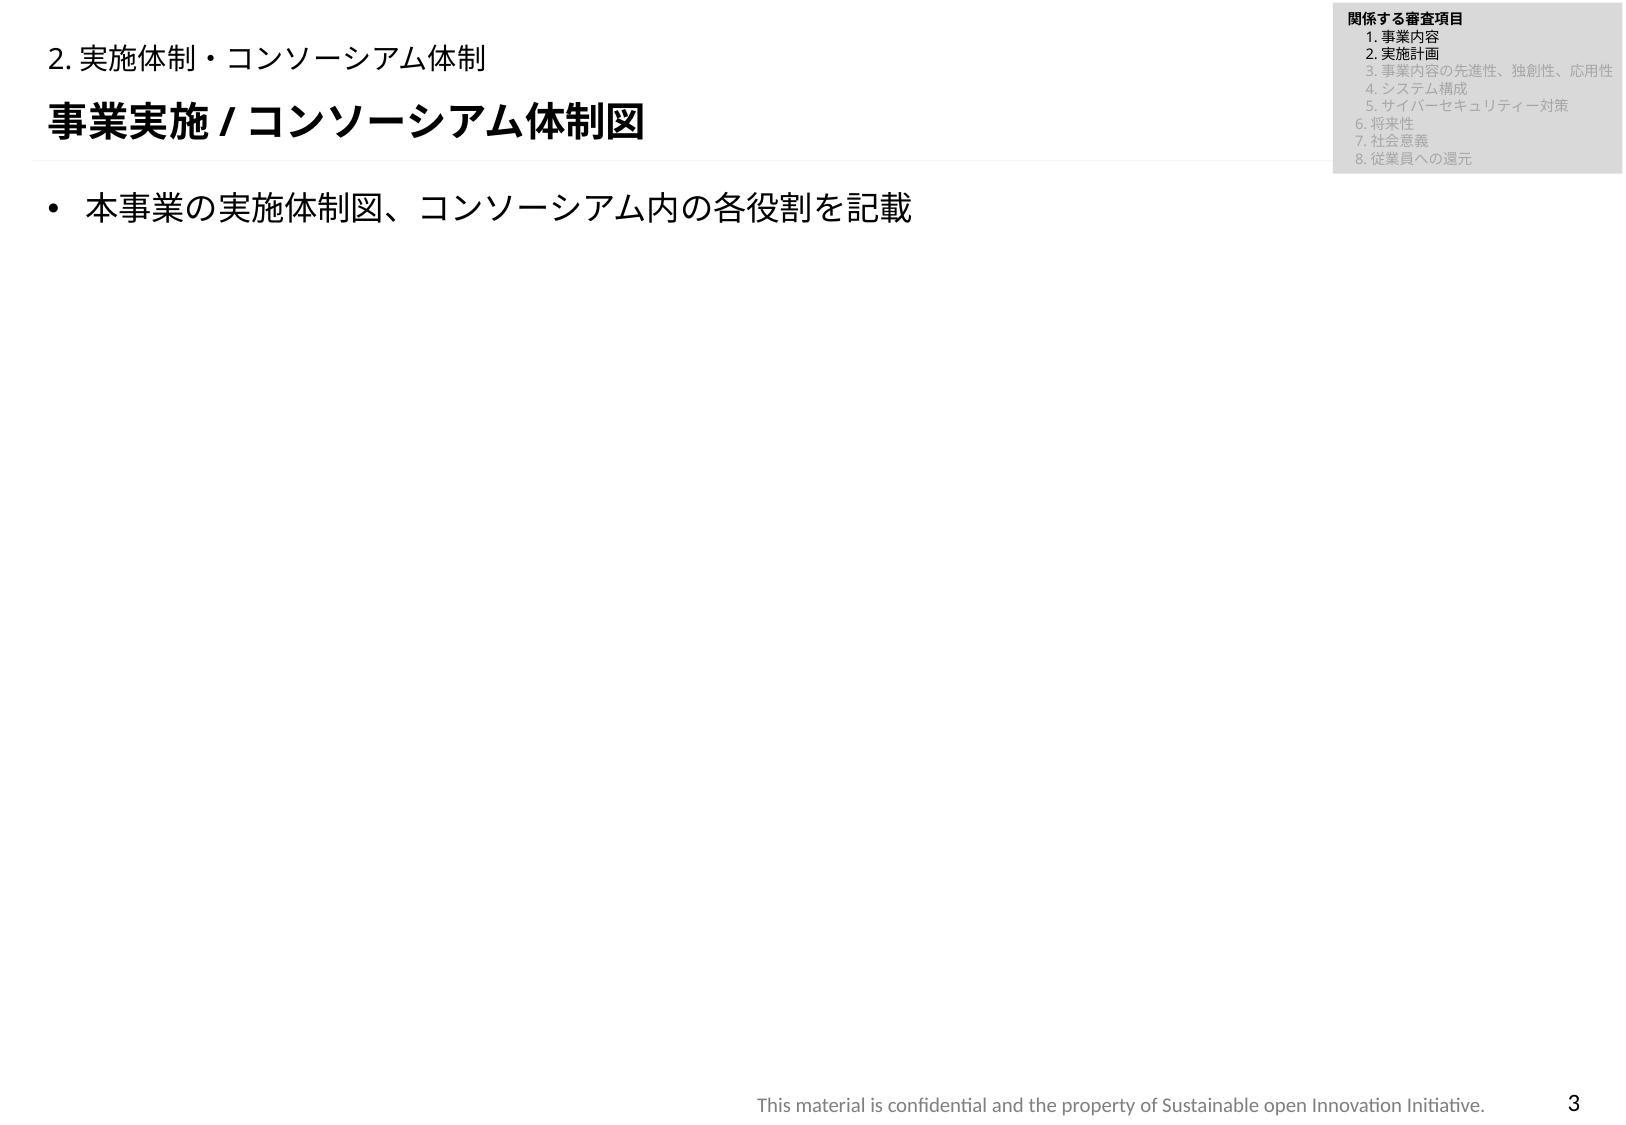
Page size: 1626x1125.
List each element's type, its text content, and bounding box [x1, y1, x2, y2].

text_box 関係する審査項目 1.事業内容 2.実施計画 3.事業内容の先進性、独創性、応用性 4.システム構成 5.サイバーセキュリティー対策 6.将来性 7.社会意義 8.従業員への還元 [1332, 2, 1623, 174]
list 本事業の実施体制図、コンソーシアム内の各役割を記載 [32, 184, 1593, 1059]
title 2.実施体制・コンソーシアム体制 [32, 30, 1332, 90]
list 事業実施/コンソーシアム体制図 [32, 94, 1332, 153]
